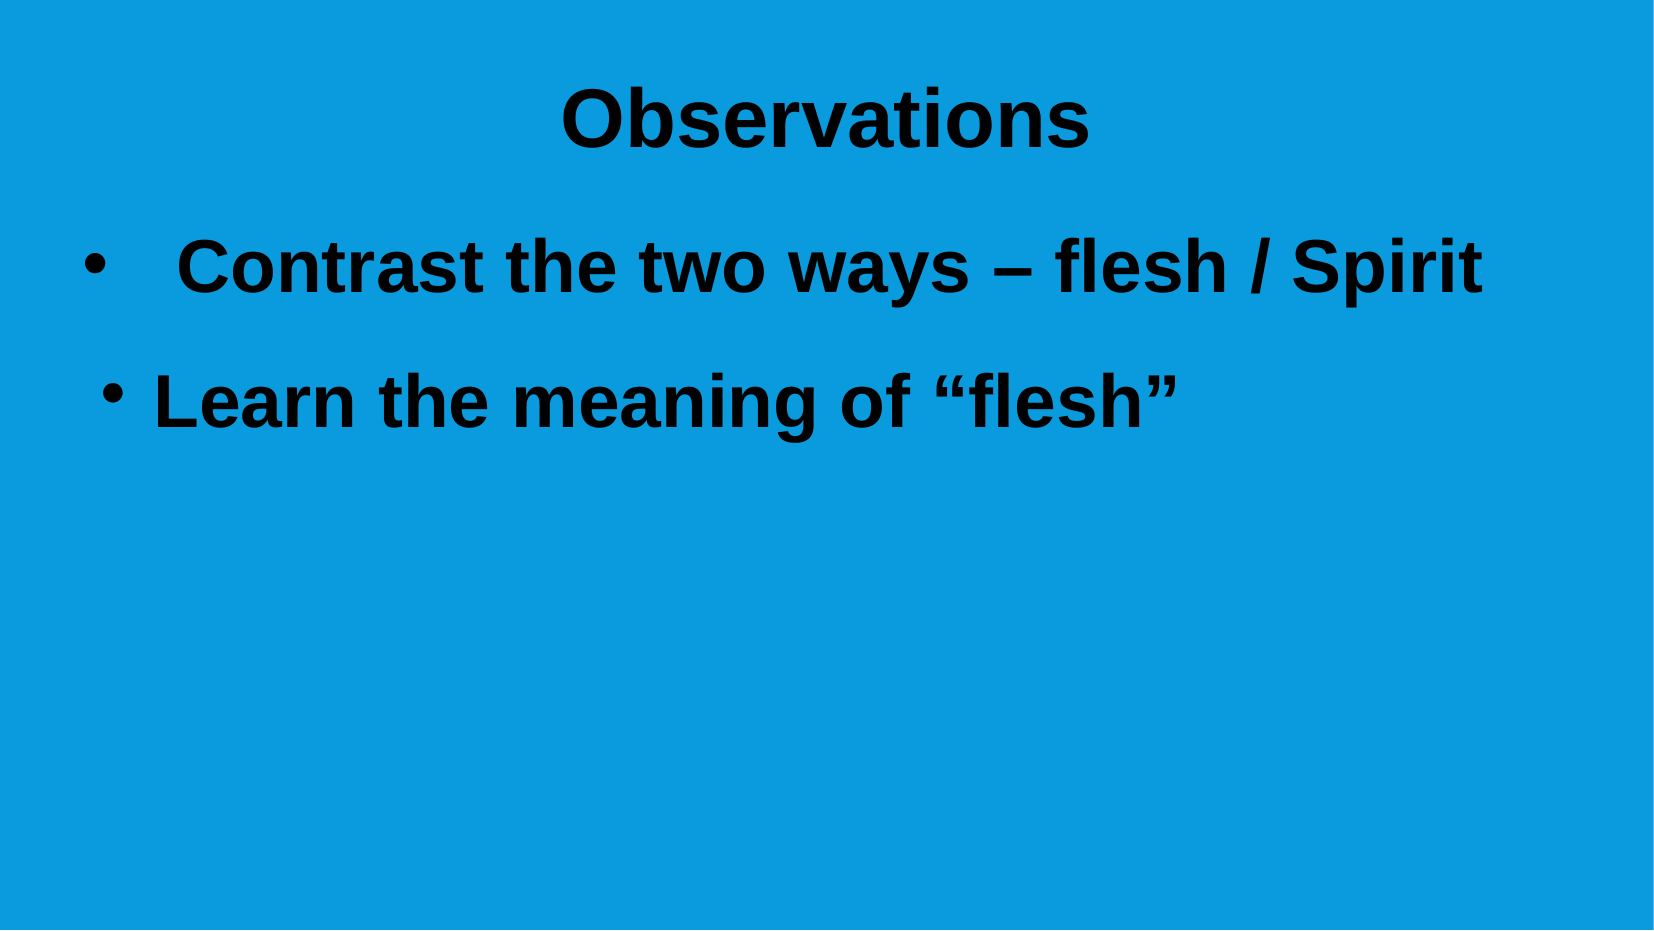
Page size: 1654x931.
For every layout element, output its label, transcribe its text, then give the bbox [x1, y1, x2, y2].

text_box Observations [82, 36, 1571, 193]
text_box Contrast the two ways – flesh / Spirit Learn the meaning of “flesh” [82, 217, 1571, 757]
